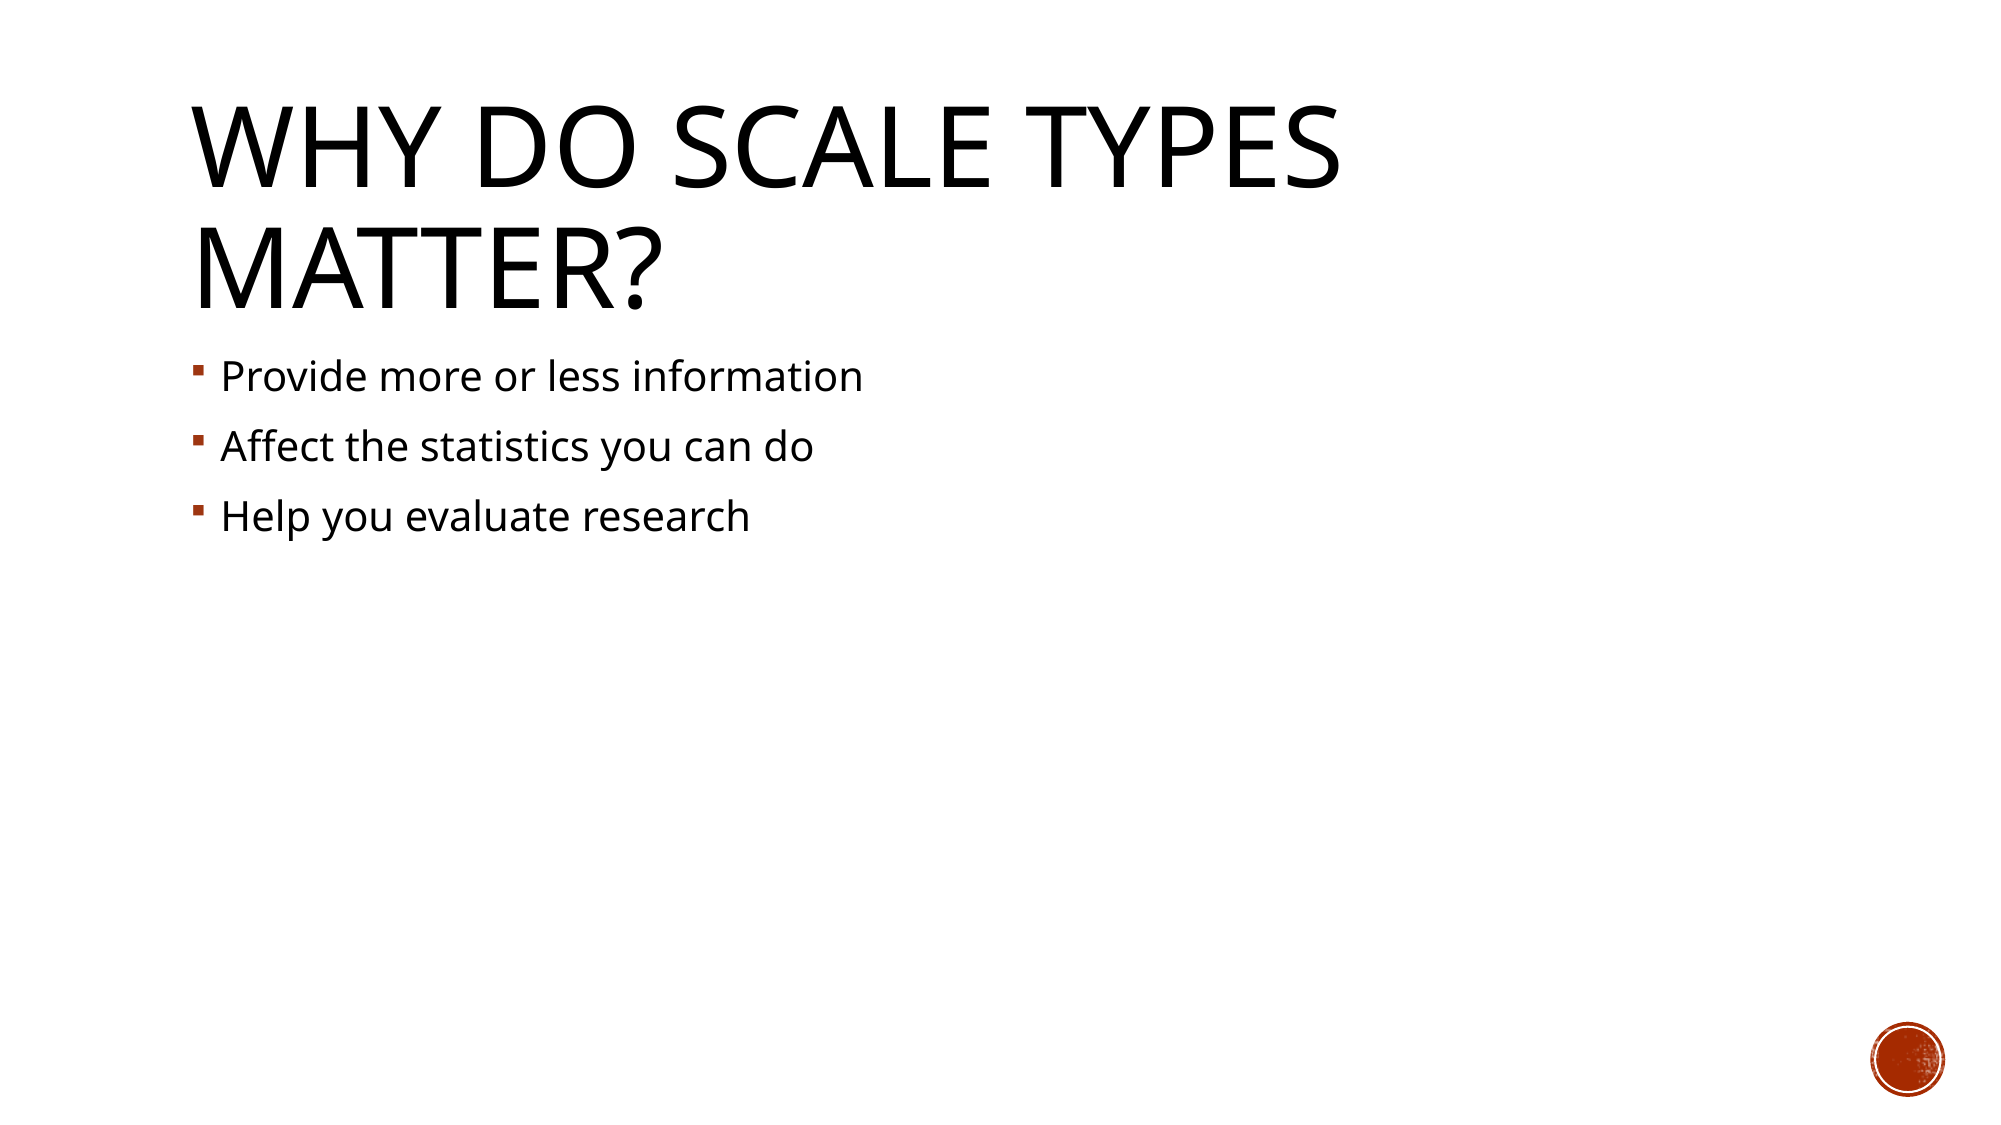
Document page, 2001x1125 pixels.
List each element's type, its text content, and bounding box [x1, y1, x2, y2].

title Why do scale types matter? [175, 79, 1826, 344]
list Provide more or less information Affect the statistics you can do Help you evaluate research [175, 348, 1826, 1013]
